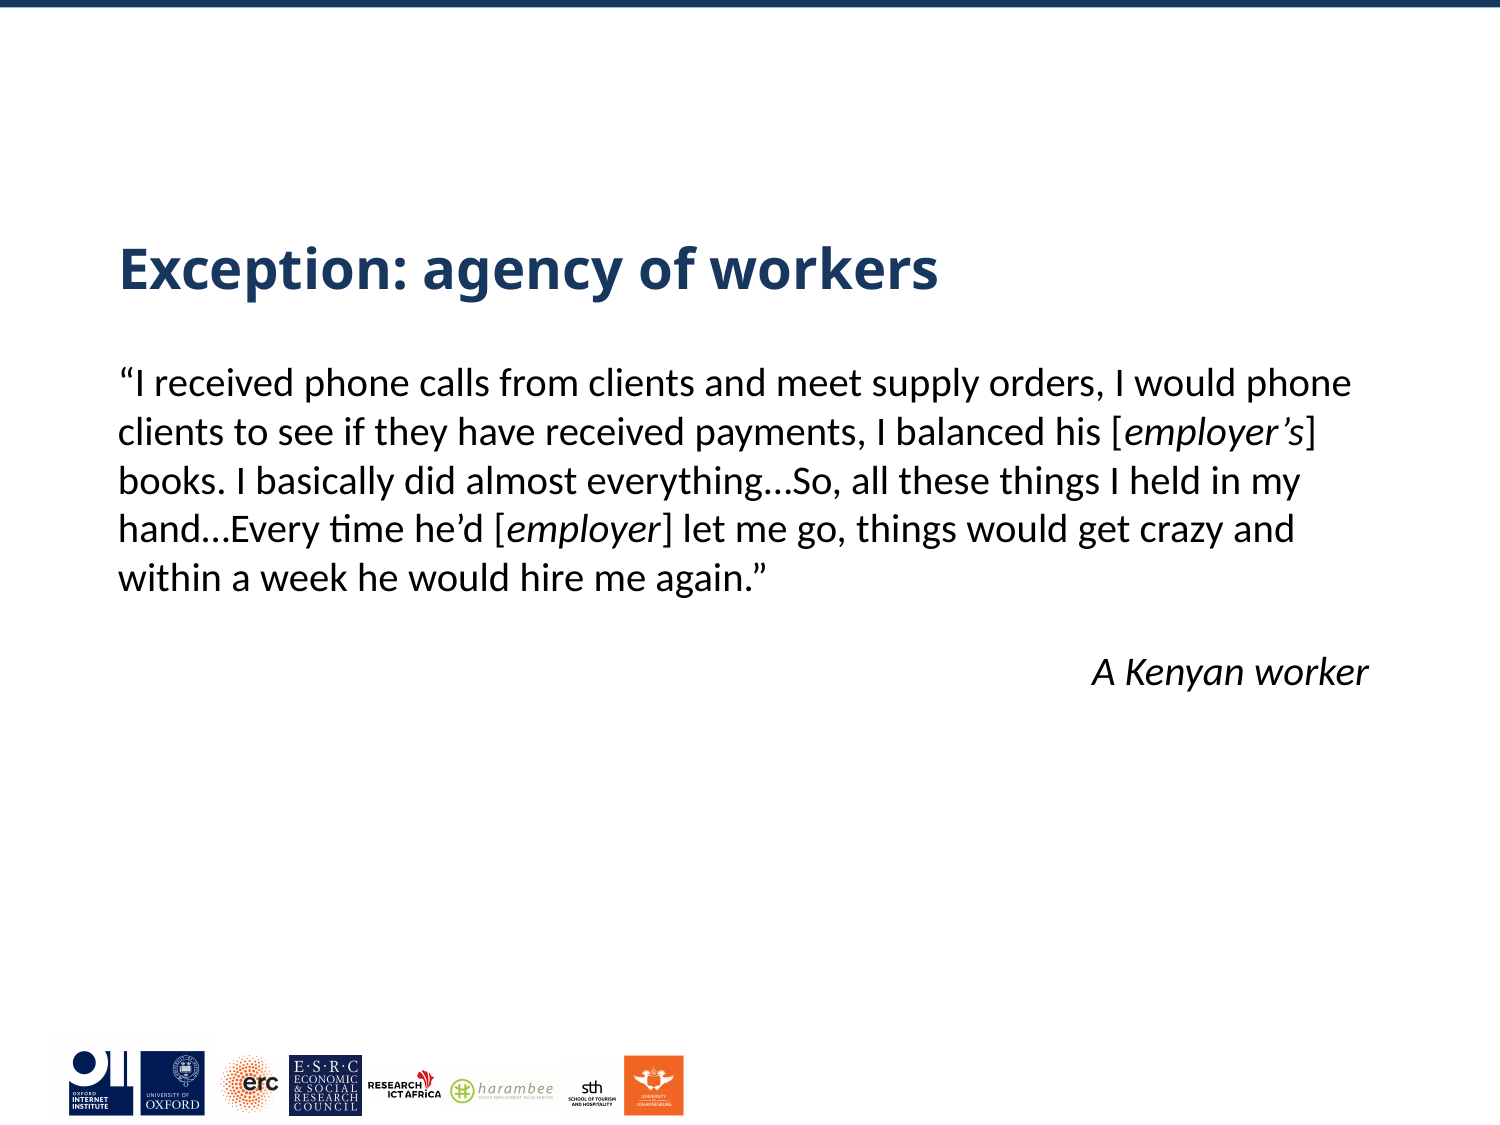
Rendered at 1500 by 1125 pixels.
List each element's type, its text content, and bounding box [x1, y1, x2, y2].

picture [53, 1033, 362, 1123]
picture [442, 1055, 684, 1116]
title Exception: agency of workers [103, 185, 1397, 349]
picture [368, 1070, 441, 1098]
text_box “I received phone calls from clients and meet supply orders, I would phone clients to see if they have received payments, I balanced his [employer’s] books. I basically did almost everything…So, all these things I held in my hand…Every time he’d [employer] let me go, things would get crazy and within a week he would hire me again.” A Kenyan worker [103, 348, 1385, 937]
